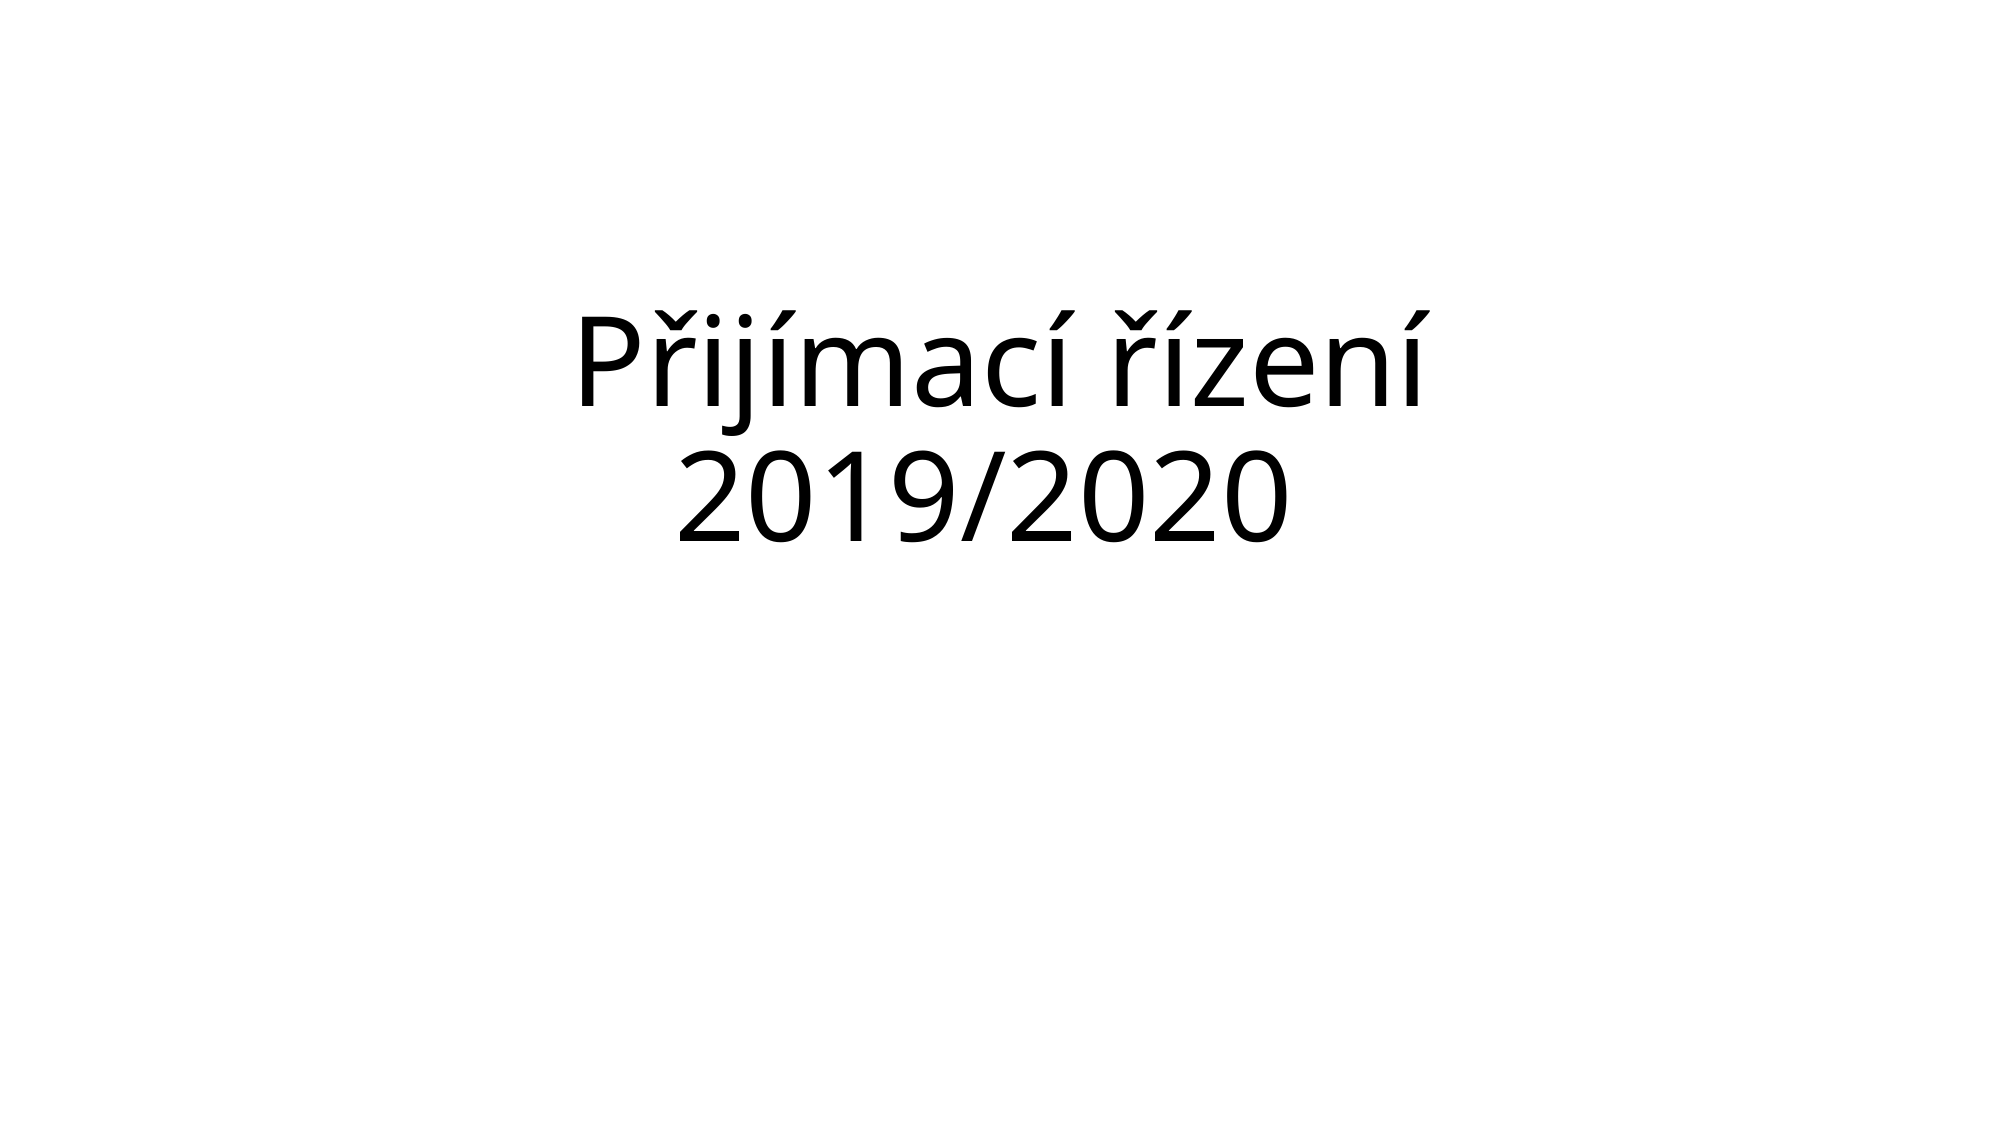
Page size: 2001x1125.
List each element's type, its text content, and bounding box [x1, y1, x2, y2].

title Přijímací řízení 2019/2020 [249, 184, 1750, 576]
